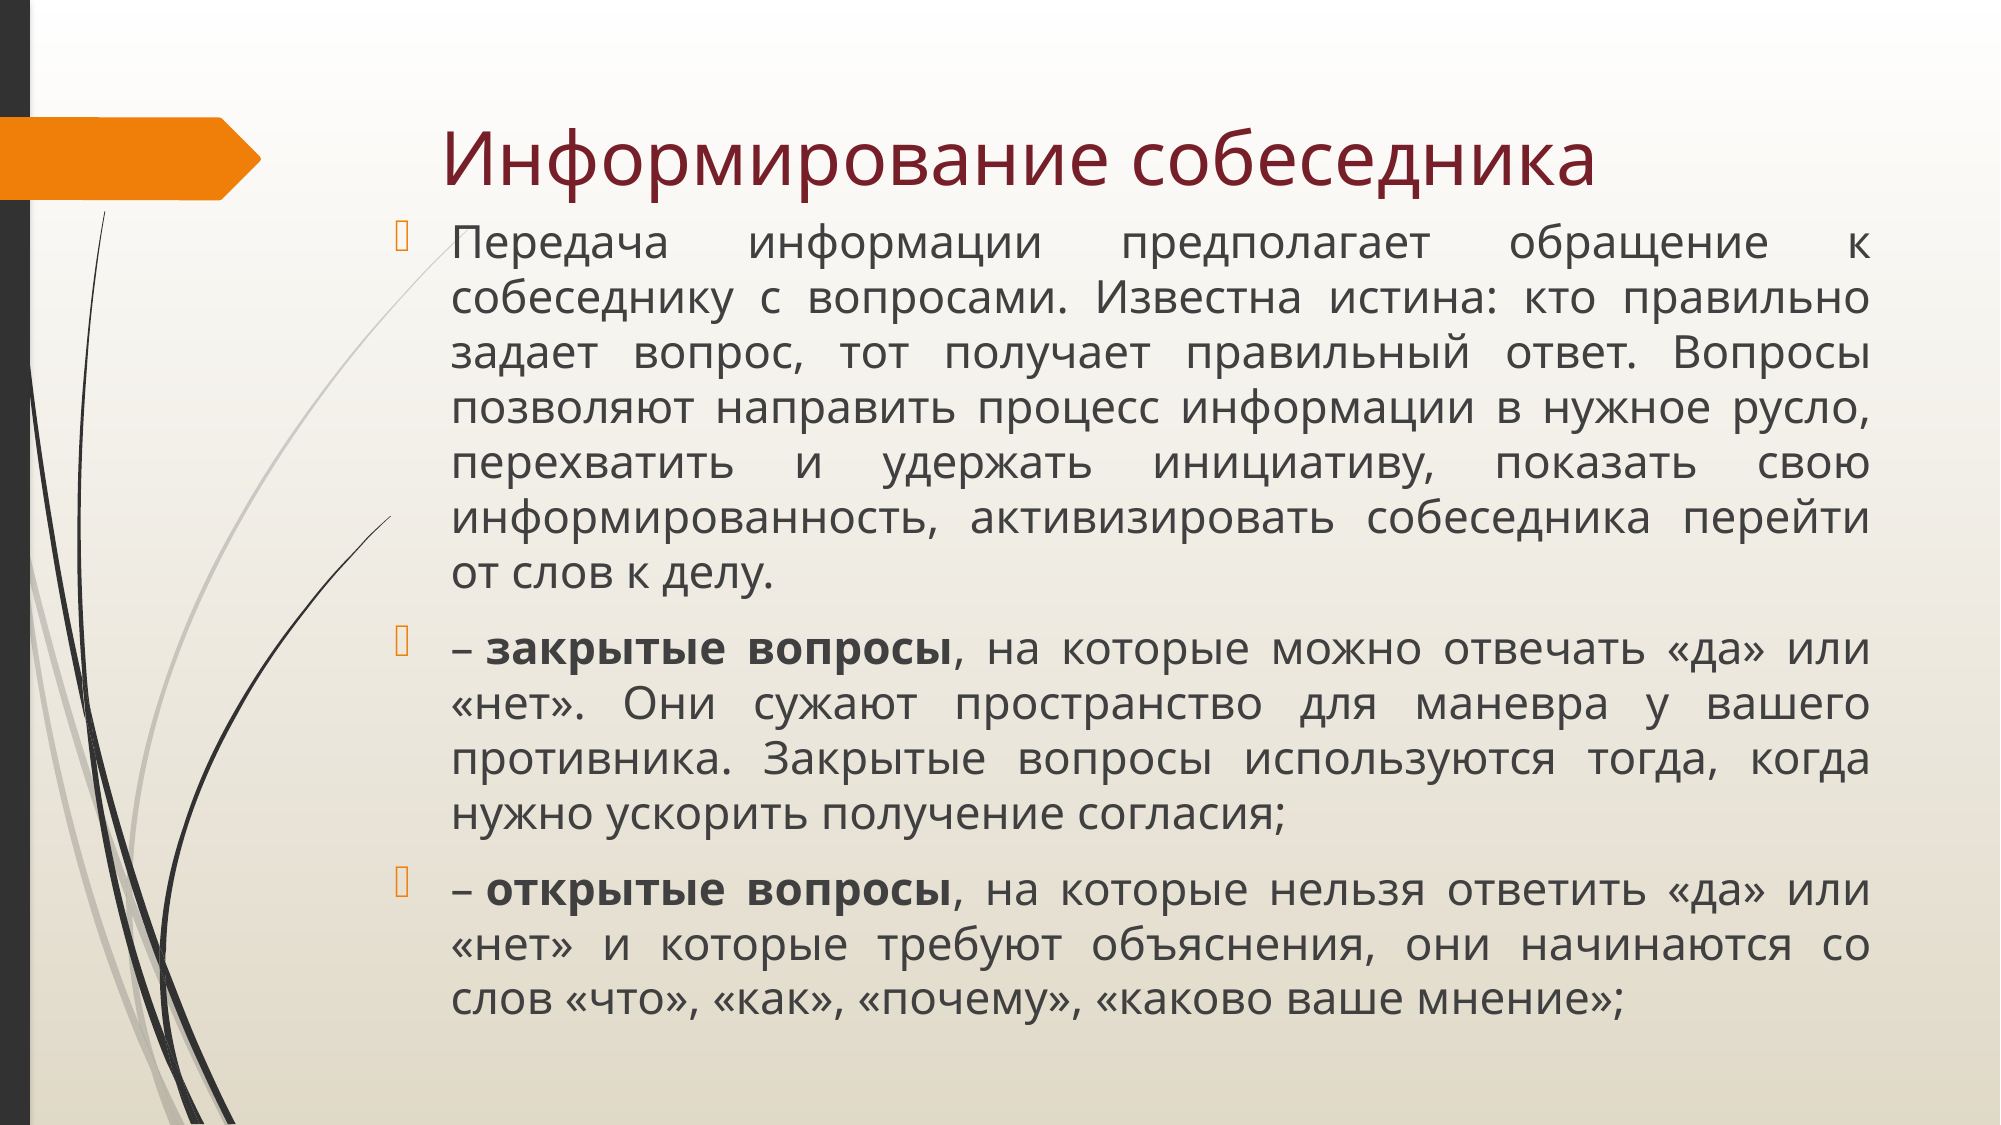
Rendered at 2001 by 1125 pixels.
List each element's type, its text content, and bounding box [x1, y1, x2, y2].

list Передача информации предполагает обращение к собеседнику с вопросами. Известна истина: кто правильно задает вопрос, тот получает правильный ответ. Вопросы позволяют направить процесс информации в нужное русло, перехватить и удержать инициативу, показать свою информированность, активизировать собеседника перейти от слов к делу. – закрытые вопросы, на которые можно отвечать «да» или «нет». Они сужают пространство для маневра у вашего противника. Закрытые вопросы используются тогда, когда нужно ускорить получение согласия; – открытые вопросы, на которые нельзя ответить «да» или «нет» и которые требуют объяснения, они начинаются со слов «что», «как», «почему», «каково ваше мнение»; [379, 205, 1888, 1095]
title Информирование собеседника [425, 102, 1888, 205]
